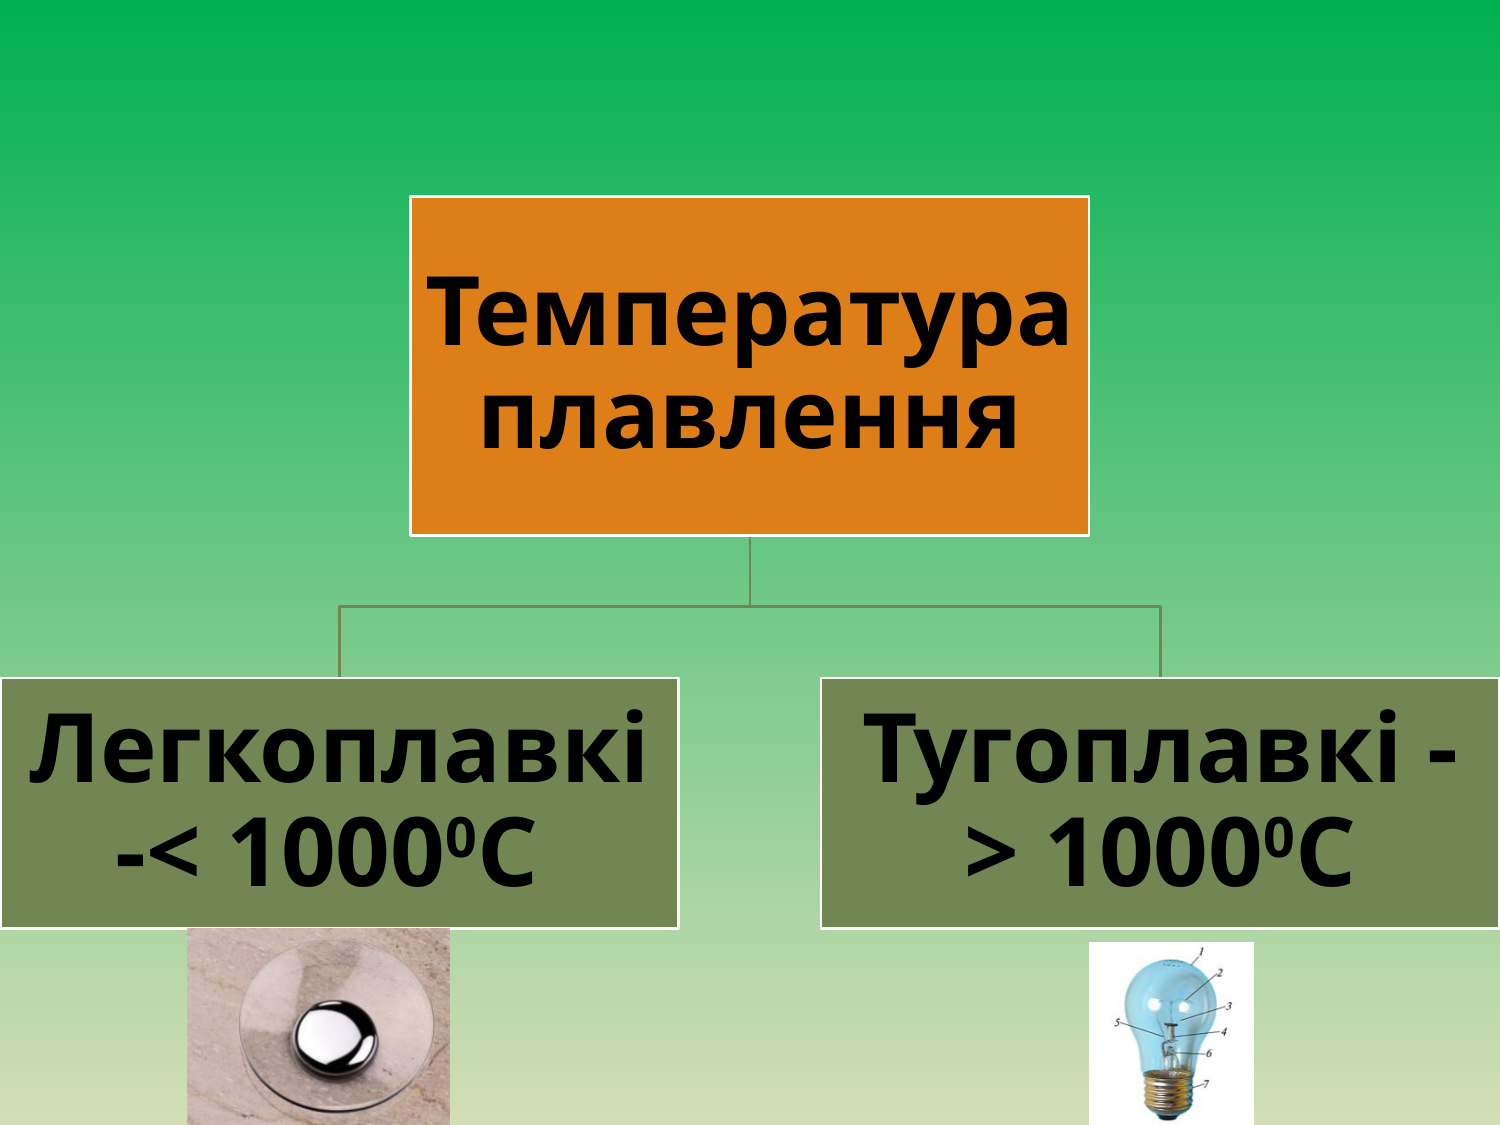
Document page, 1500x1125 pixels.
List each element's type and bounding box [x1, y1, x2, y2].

picture [187, 928, 450, 1125]
picture [1089, 942, 1255, 1125]
text_box [0, 0, 1500, 1125]
